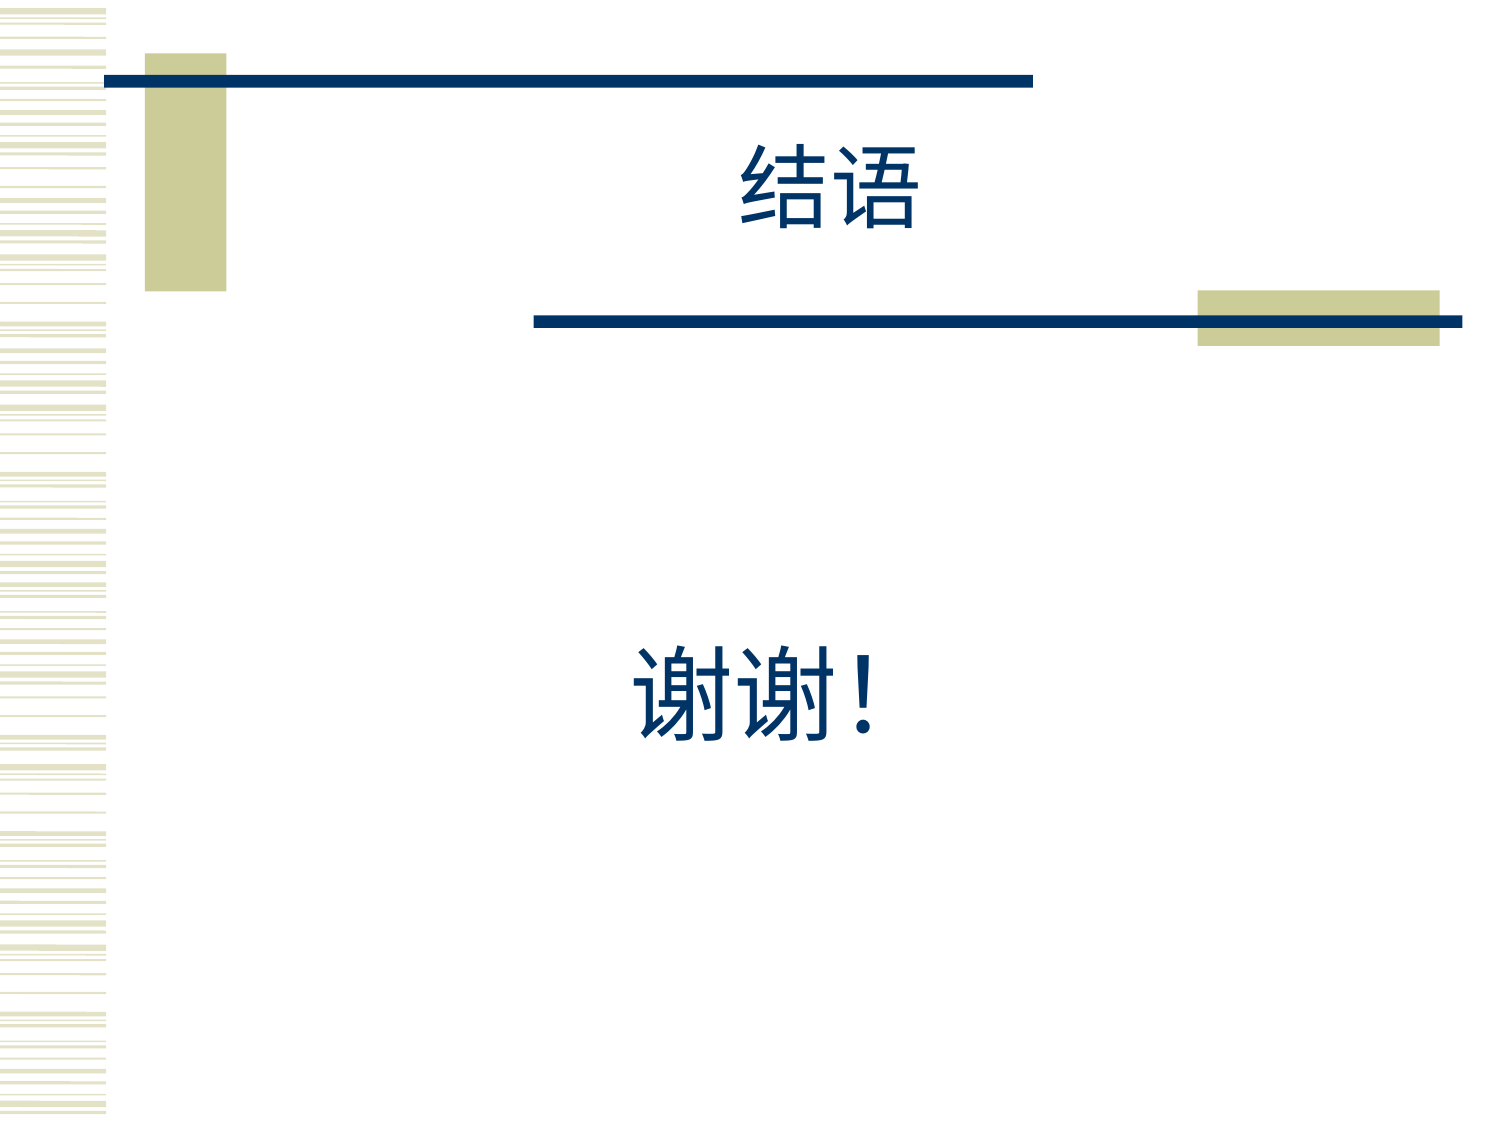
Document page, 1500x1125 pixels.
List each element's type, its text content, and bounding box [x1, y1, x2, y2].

title 结语 [224, 99, 1436, 288]
list 谢谢！ [132, 363, 1439, 1001]
